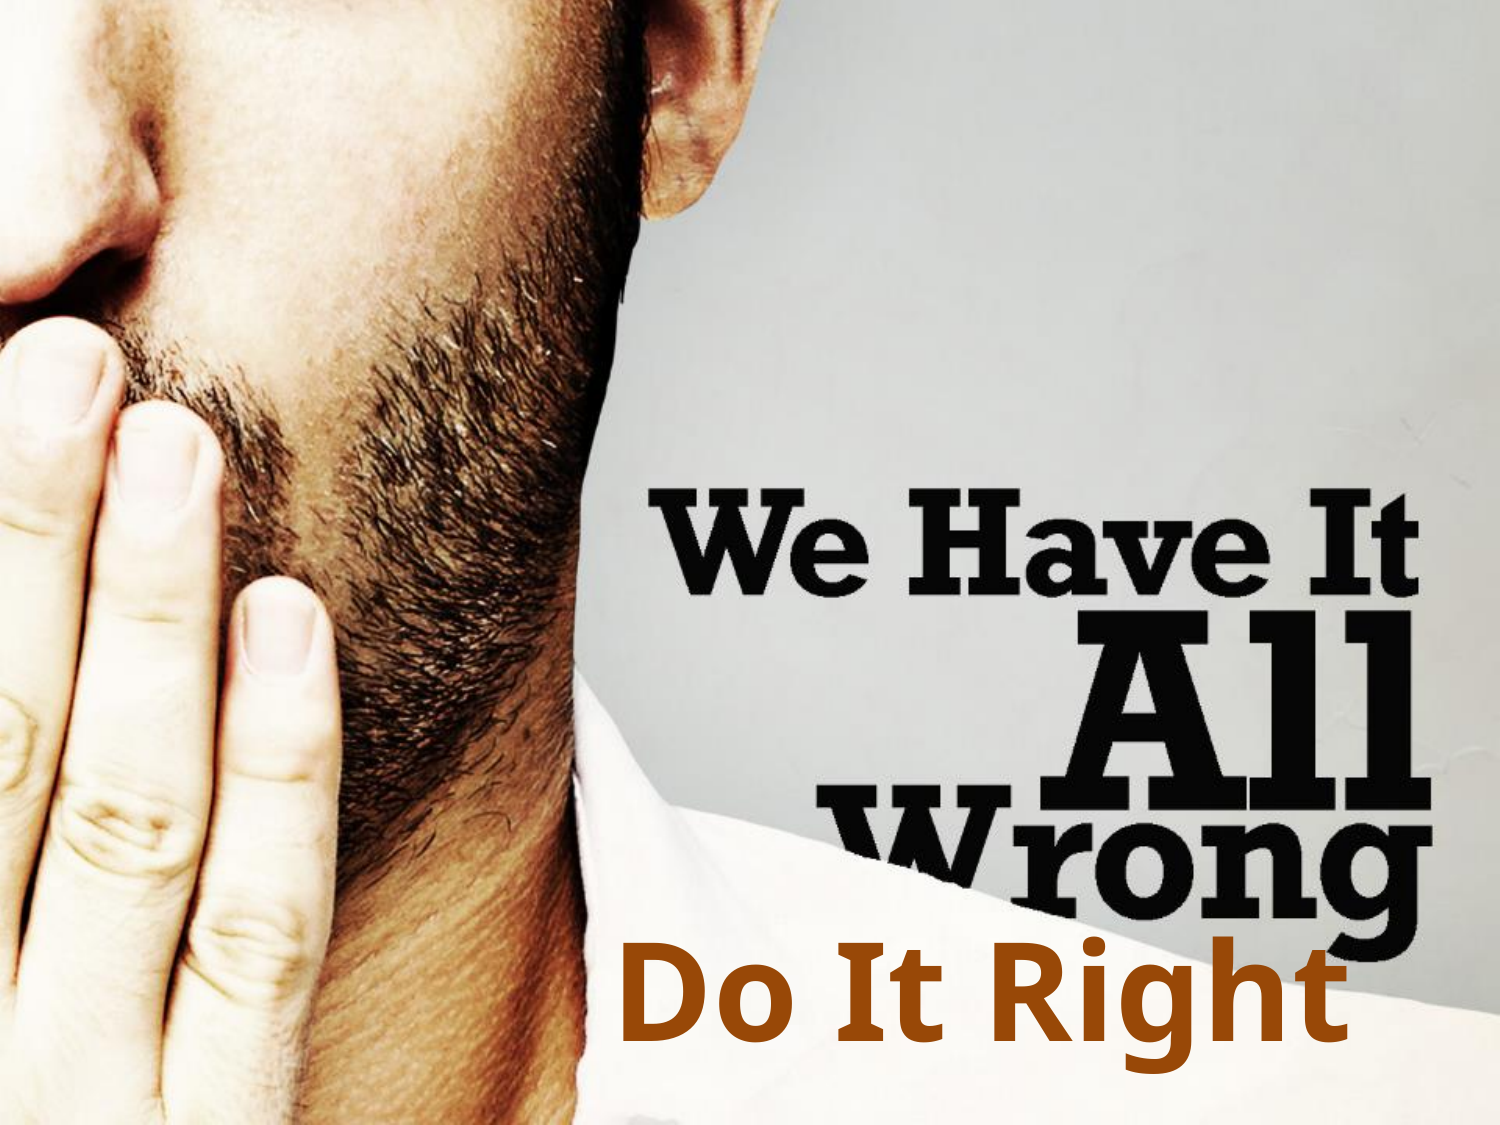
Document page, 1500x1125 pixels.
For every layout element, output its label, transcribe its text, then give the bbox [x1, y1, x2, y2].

picture [0, 0, 1500, 1125]
text_box Do It Right [597, 896, 1425, 1077]
